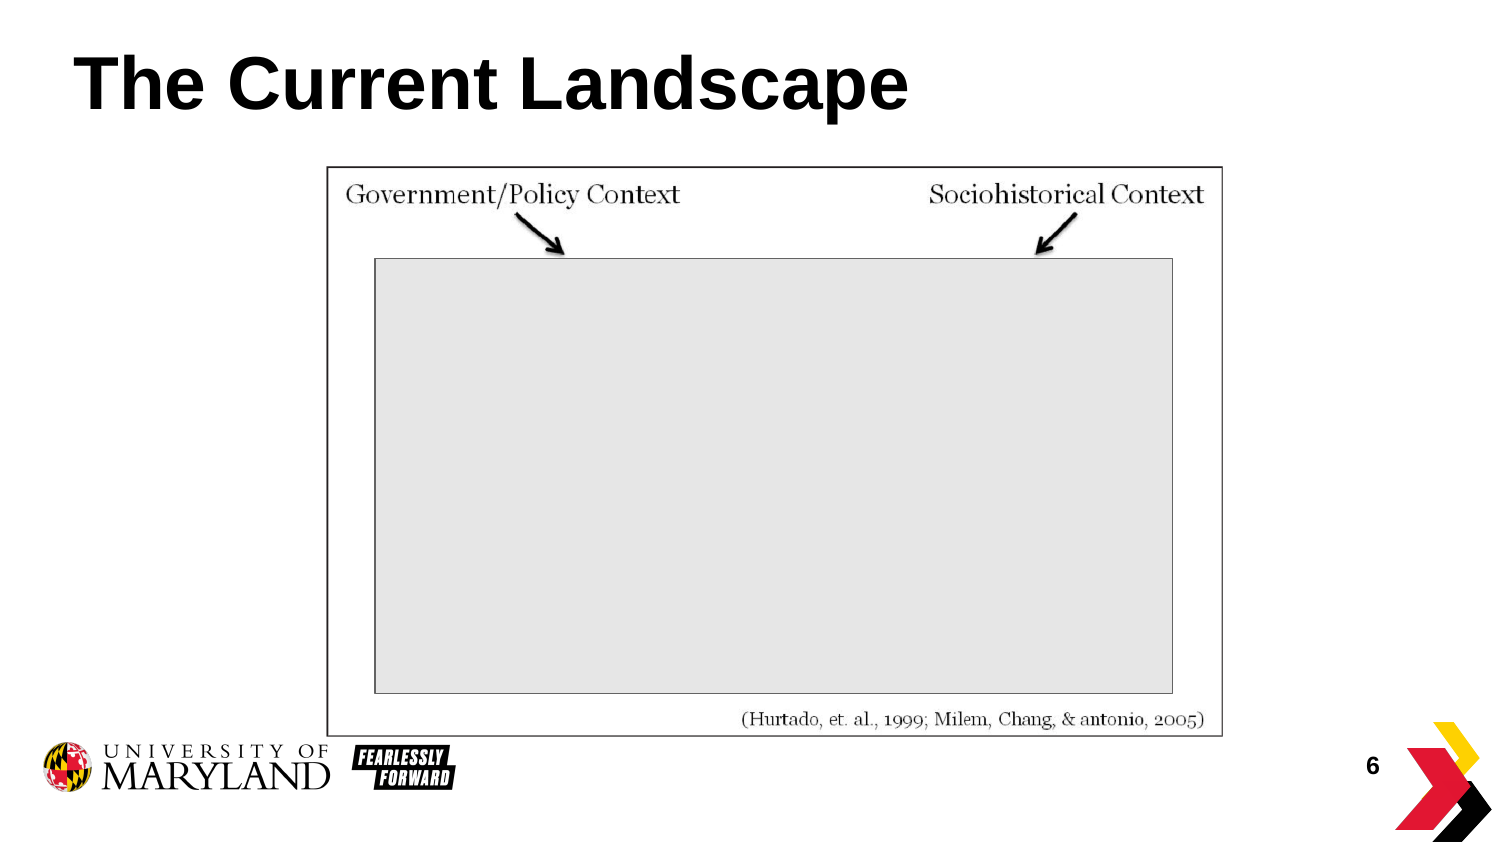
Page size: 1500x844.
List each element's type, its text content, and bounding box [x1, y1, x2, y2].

picture [325, 165, 1223, 737]
slide_number ‹#› [1305, 734, 1396, 800]
picture [43, 742, 456, 792]
title The Current Landscape [73, 27, 1449, 131]
picture [1395, 722, 1492, 842]
